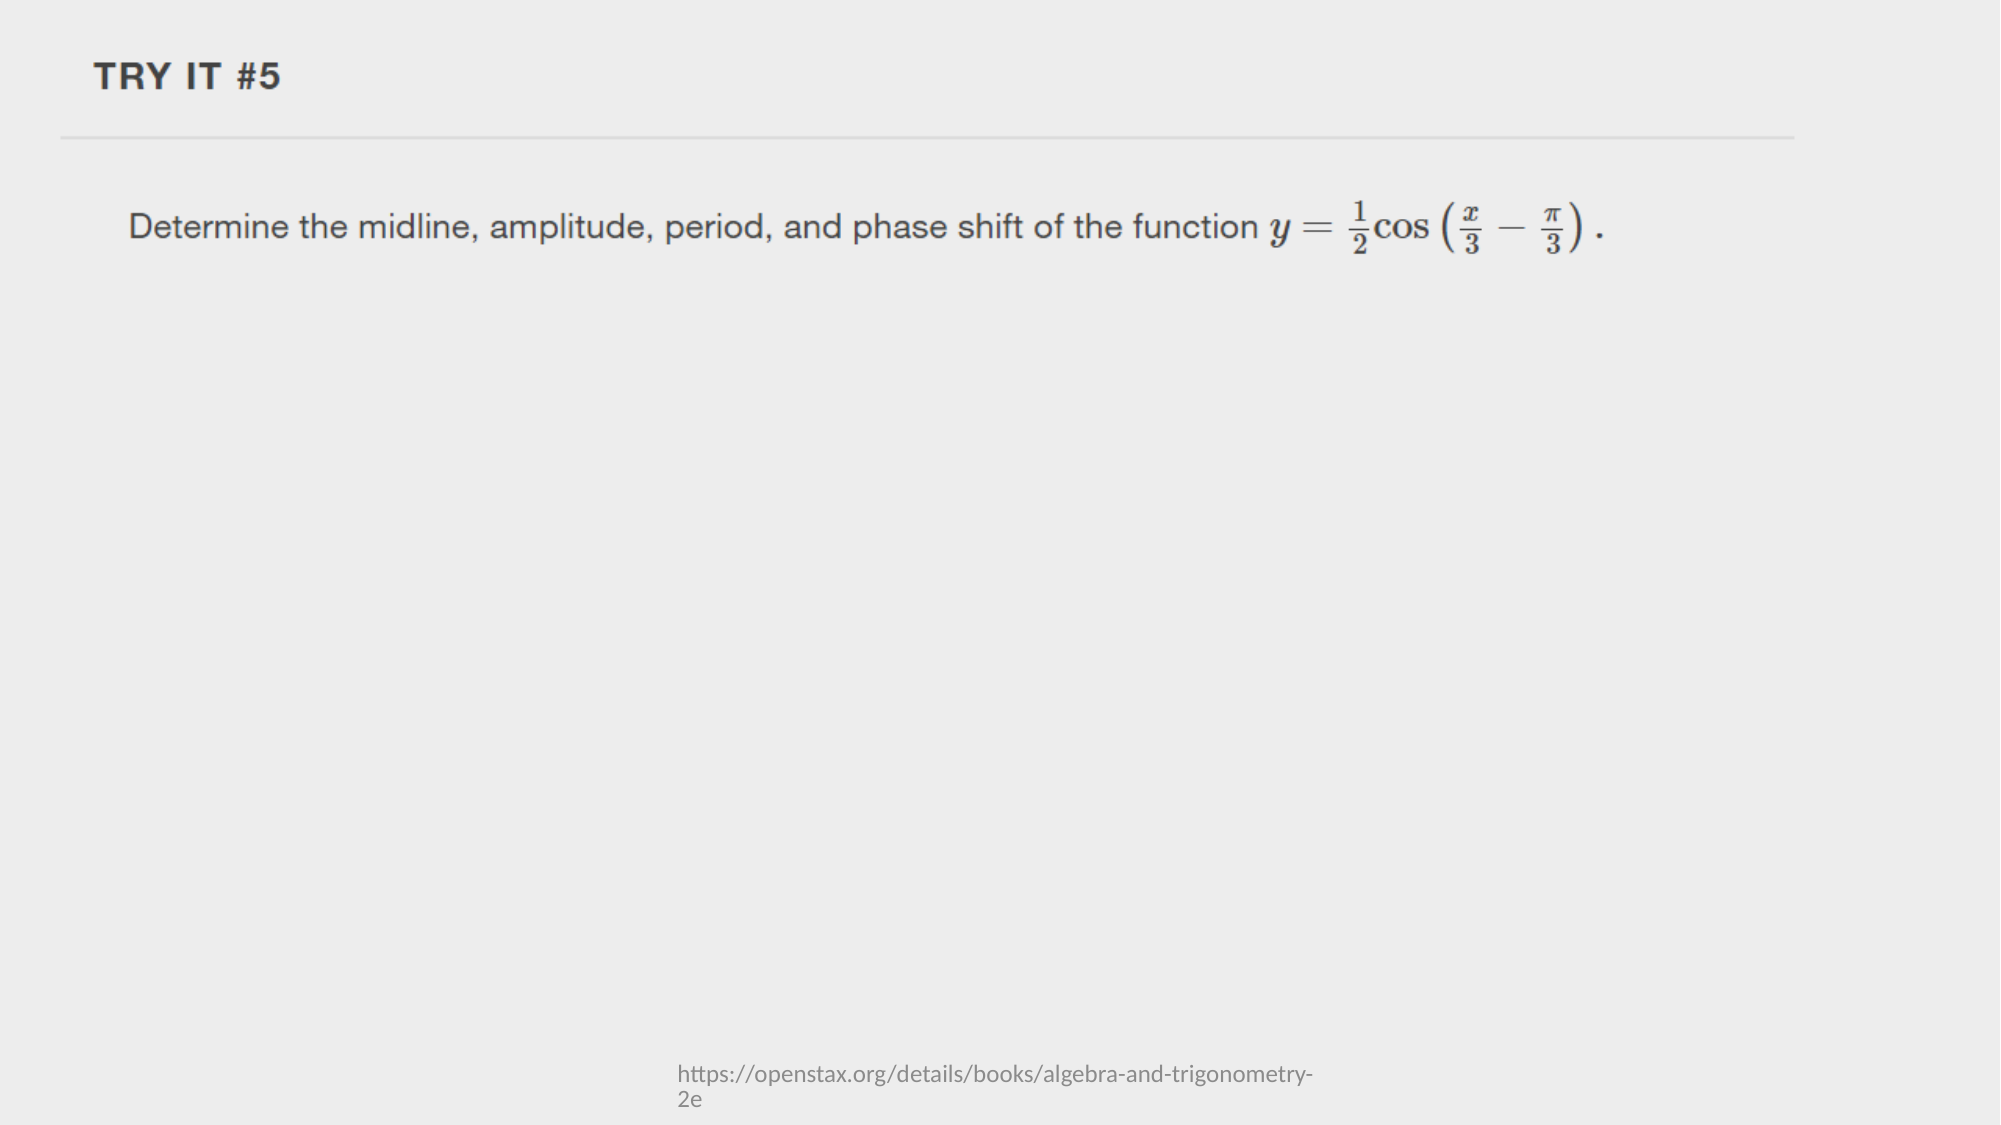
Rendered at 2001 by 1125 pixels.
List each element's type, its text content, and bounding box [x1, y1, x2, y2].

picture [42, 22, 1815, 287]
footer https://openstax.org/details/books/algebra-and-trigonometry-2e [662, 1042, 1338, 1103]
